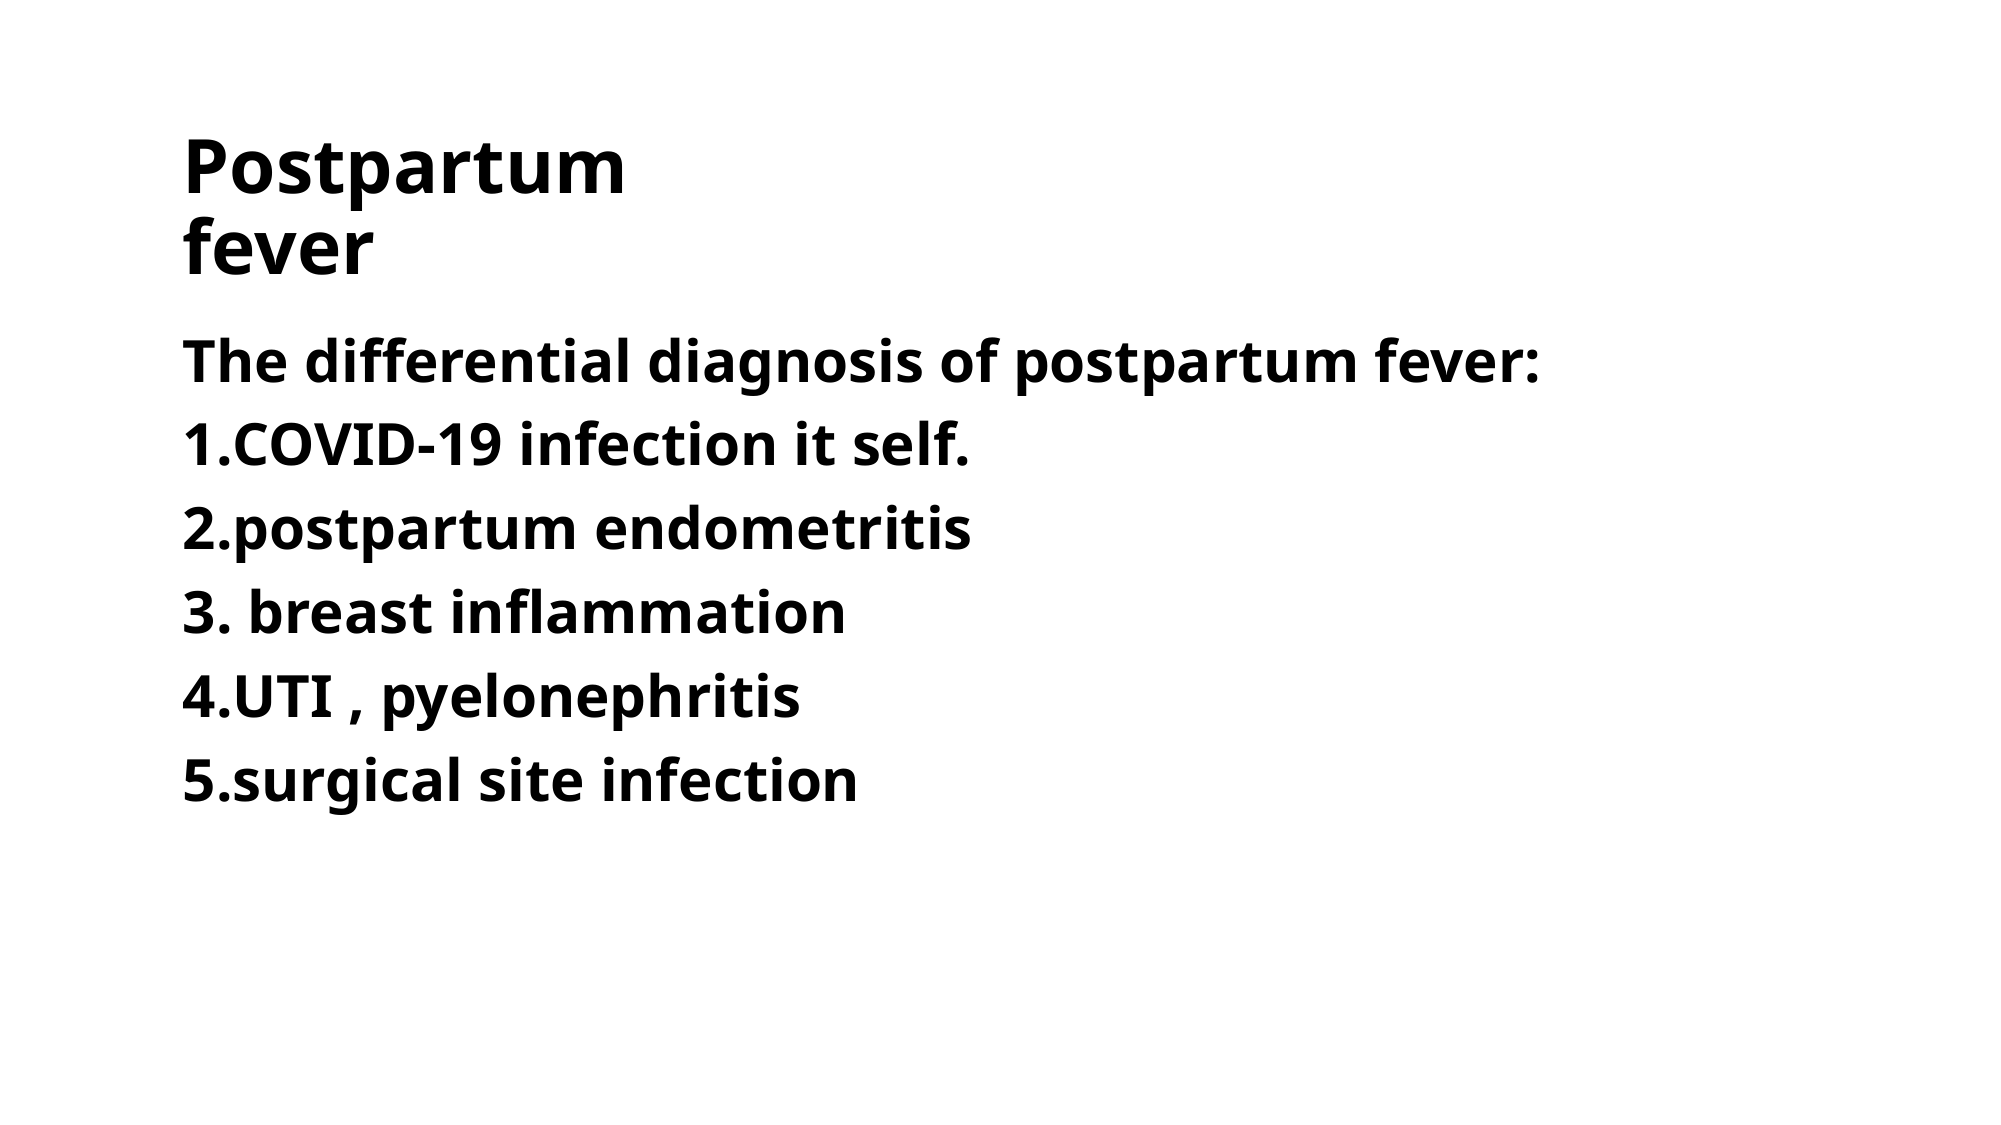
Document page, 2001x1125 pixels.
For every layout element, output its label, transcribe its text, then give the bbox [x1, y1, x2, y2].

list The differential diagnosis of postpartum fever: COVID-19 infection it self. postpartum endometritis breast inflammation UTI , pyelonephritis surgical site infection [168, 324, 1763, 985]
title Postpartum fever [168, 108, 767, 311]
